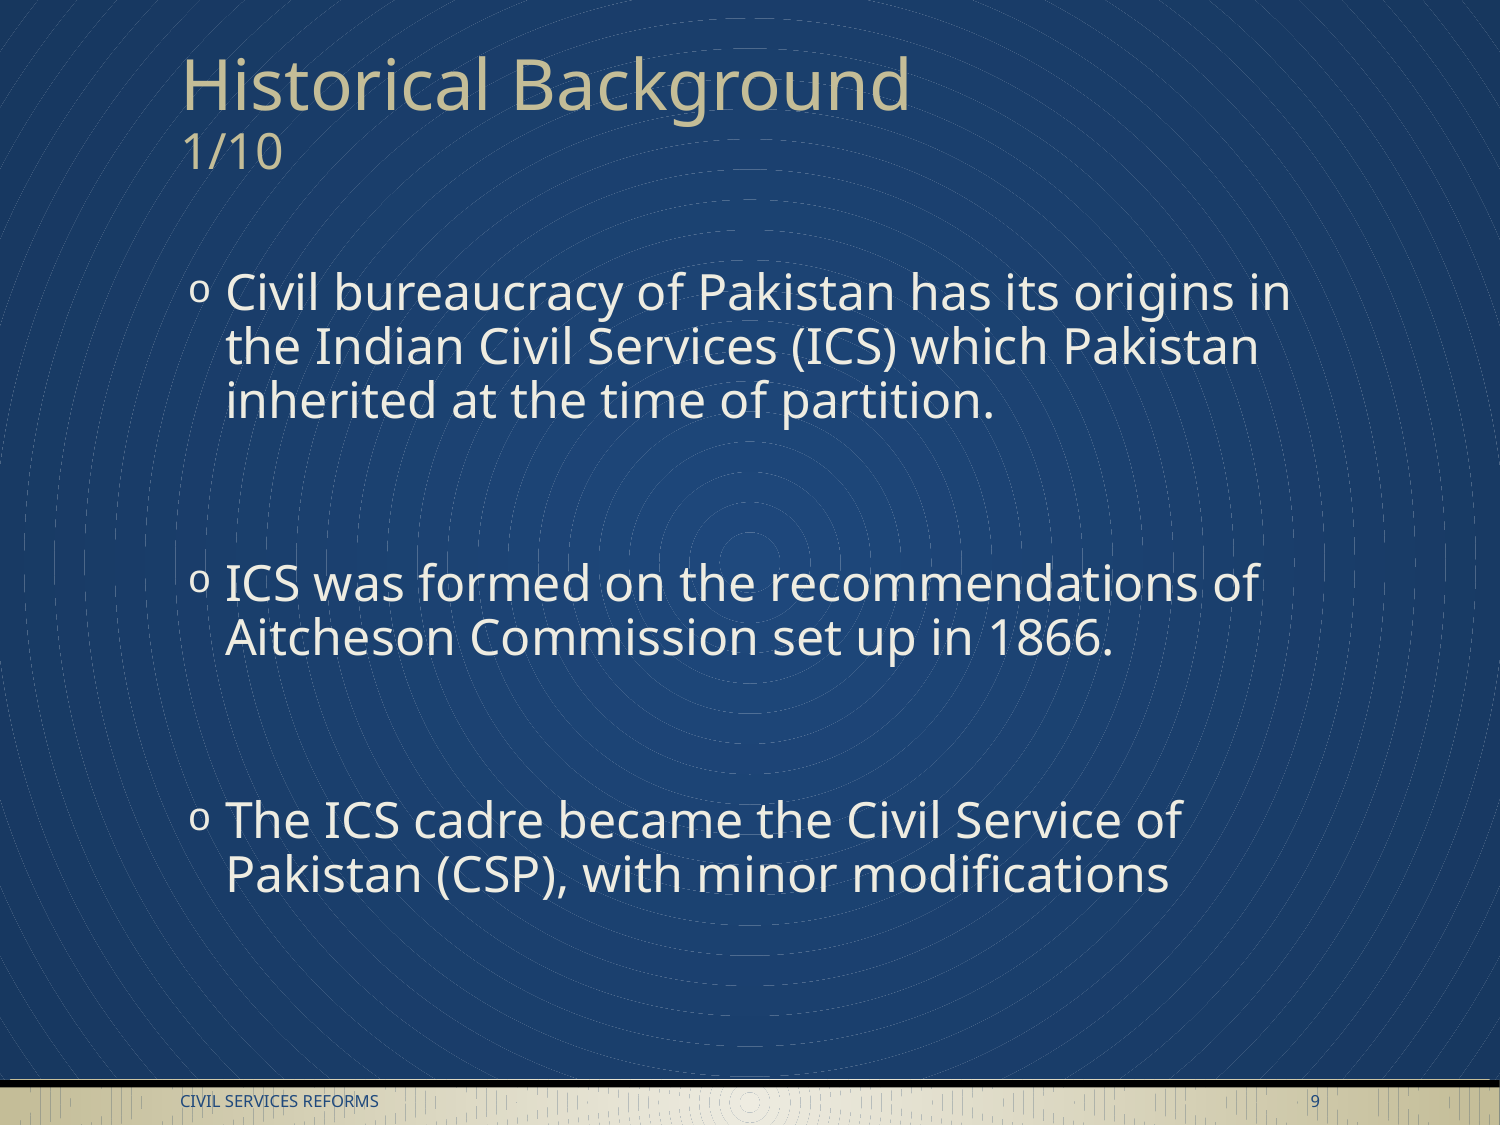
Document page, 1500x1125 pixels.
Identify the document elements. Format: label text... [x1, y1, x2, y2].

footer Civil Services Reforms [165, 1083, 1046, 1122]
title Historical Background 1/10 [165, 0, 1335, 162]
list Civil bureaucracy of Pakistan has its origins in the Indian Civil Services (ICS) which Pakistan inherited at the time of partition. ICS was formed on the recommendations of Aitcheson Commission set up in 1866. The ICS cadre became the Civil Service of Pakistan (CSP), with minor modifications [165, 162, 1335, 1038]
slide_number 9 [1256, 1083, 1336, 1122]
